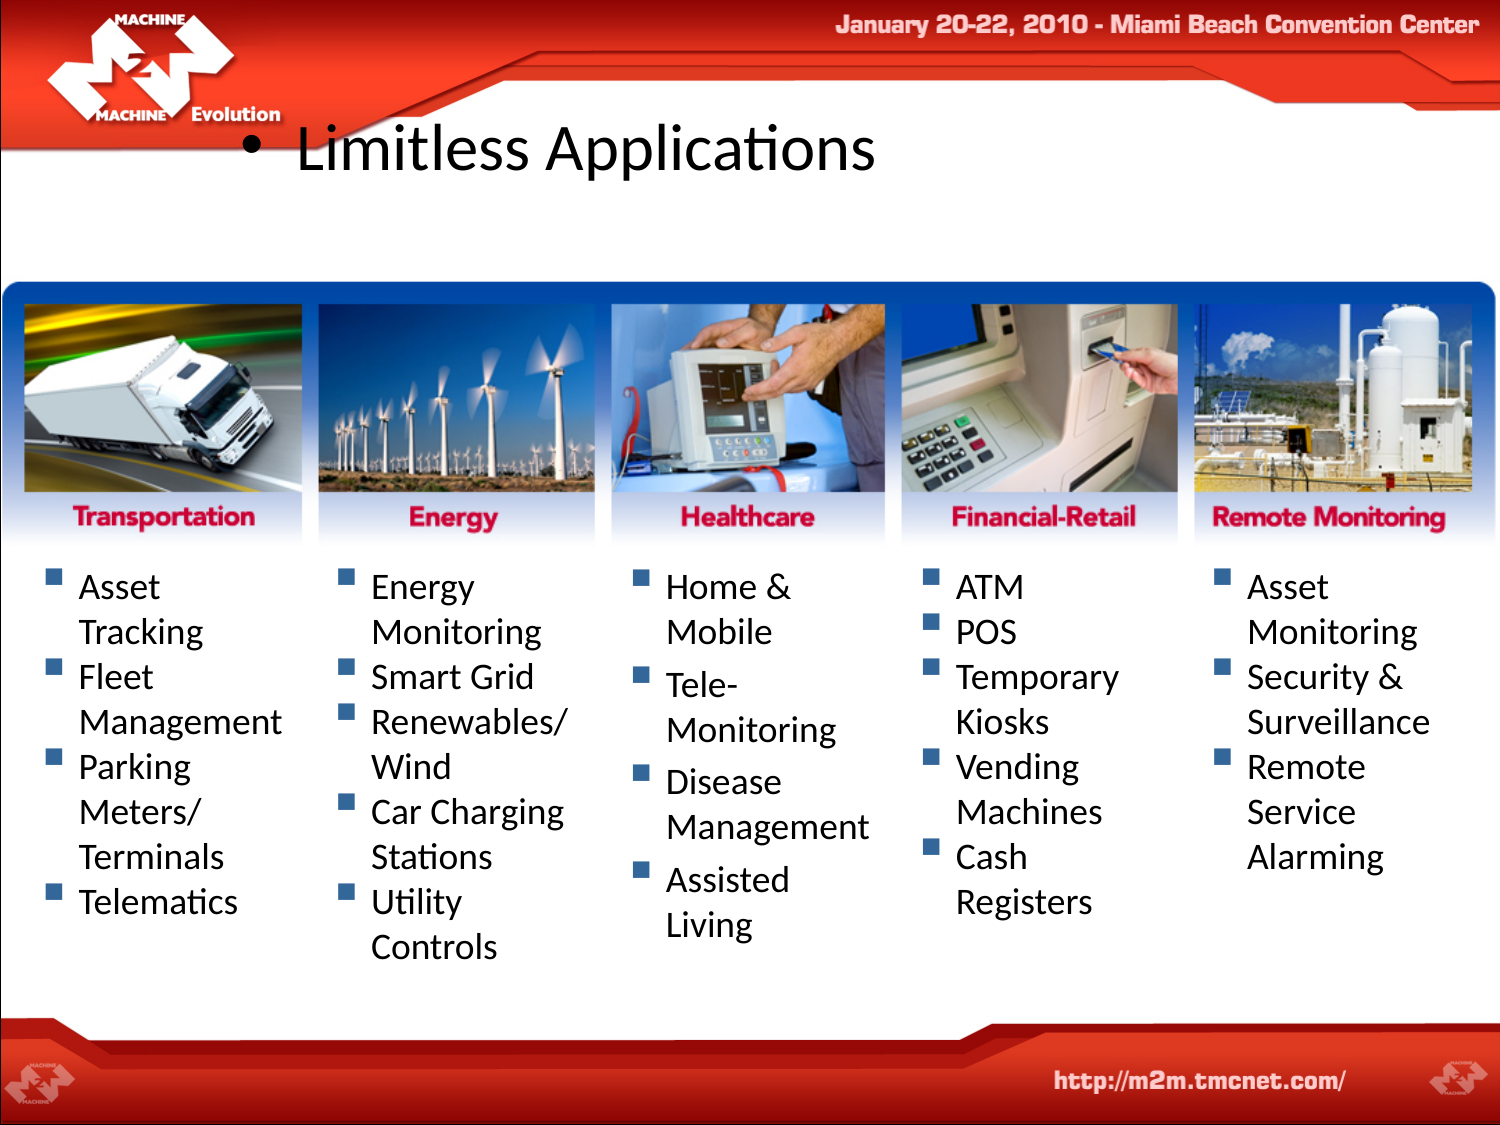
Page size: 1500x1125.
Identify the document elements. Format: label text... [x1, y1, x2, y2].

picture [0, 0, 1500, 1125]
list Home & Mobile Tele-Monitoring Disease Management Assisted Living [613, 574, 900, 988]
text_box ATM POS Temporary Kiosks Vending Machines Cash Registers [903, 574, 1179, 930]
text_box Energy Monitoring Smart Grid Renewables/Wind Car Charging Stations Utility Controls [318, 574, 610, 975]
text_box Asset Tracking Fleet Management Parking Meters/ Terminals Telematics [26, 574, 306, 975]
title Limitless Applications [225, 50, 1500, 238]
text_box Asset Monitoring Security & Surveillance Remote Service Alarming [1194, 574, 1468, 930]
